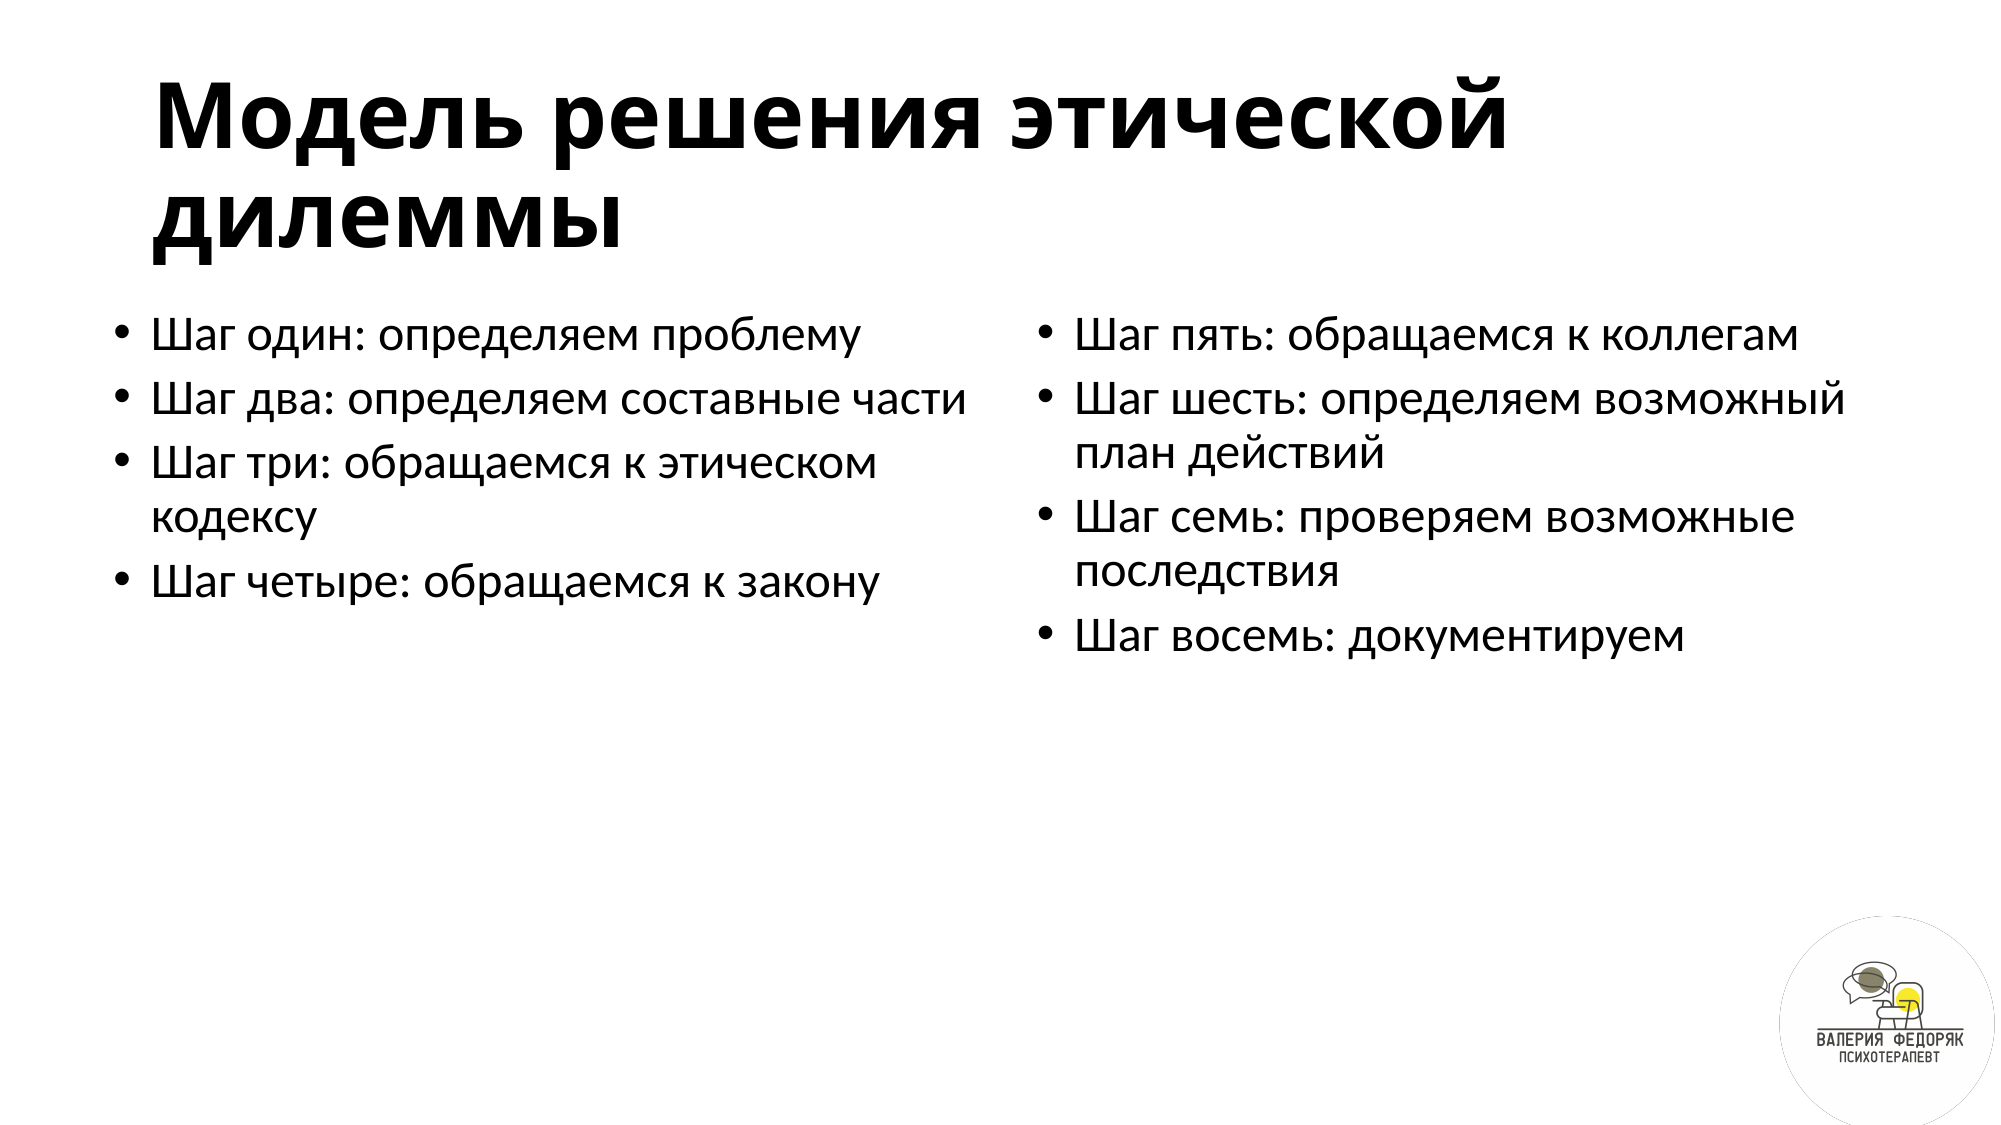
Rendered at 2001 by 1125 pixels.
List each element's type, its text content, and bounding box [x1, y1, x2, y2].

title Модель решения этической дилеммы [137, 59, 1863, 278]
list Шаг пять: обращаемся к коллегам Шаг шесть: определяем возможный план действий Шаг семь: проверяем возможные последствия Шаг восемь: документируем [946, 299, 1863, 1014]
picture [1774, 909, 2000, 1125]
list Шаг один: определяем проблему Шаг два: определяем составные части Шаг три: обращаемся к этическом кодексу Шаг четыре: обращаемся к закону [23, 299, 946, 807]
